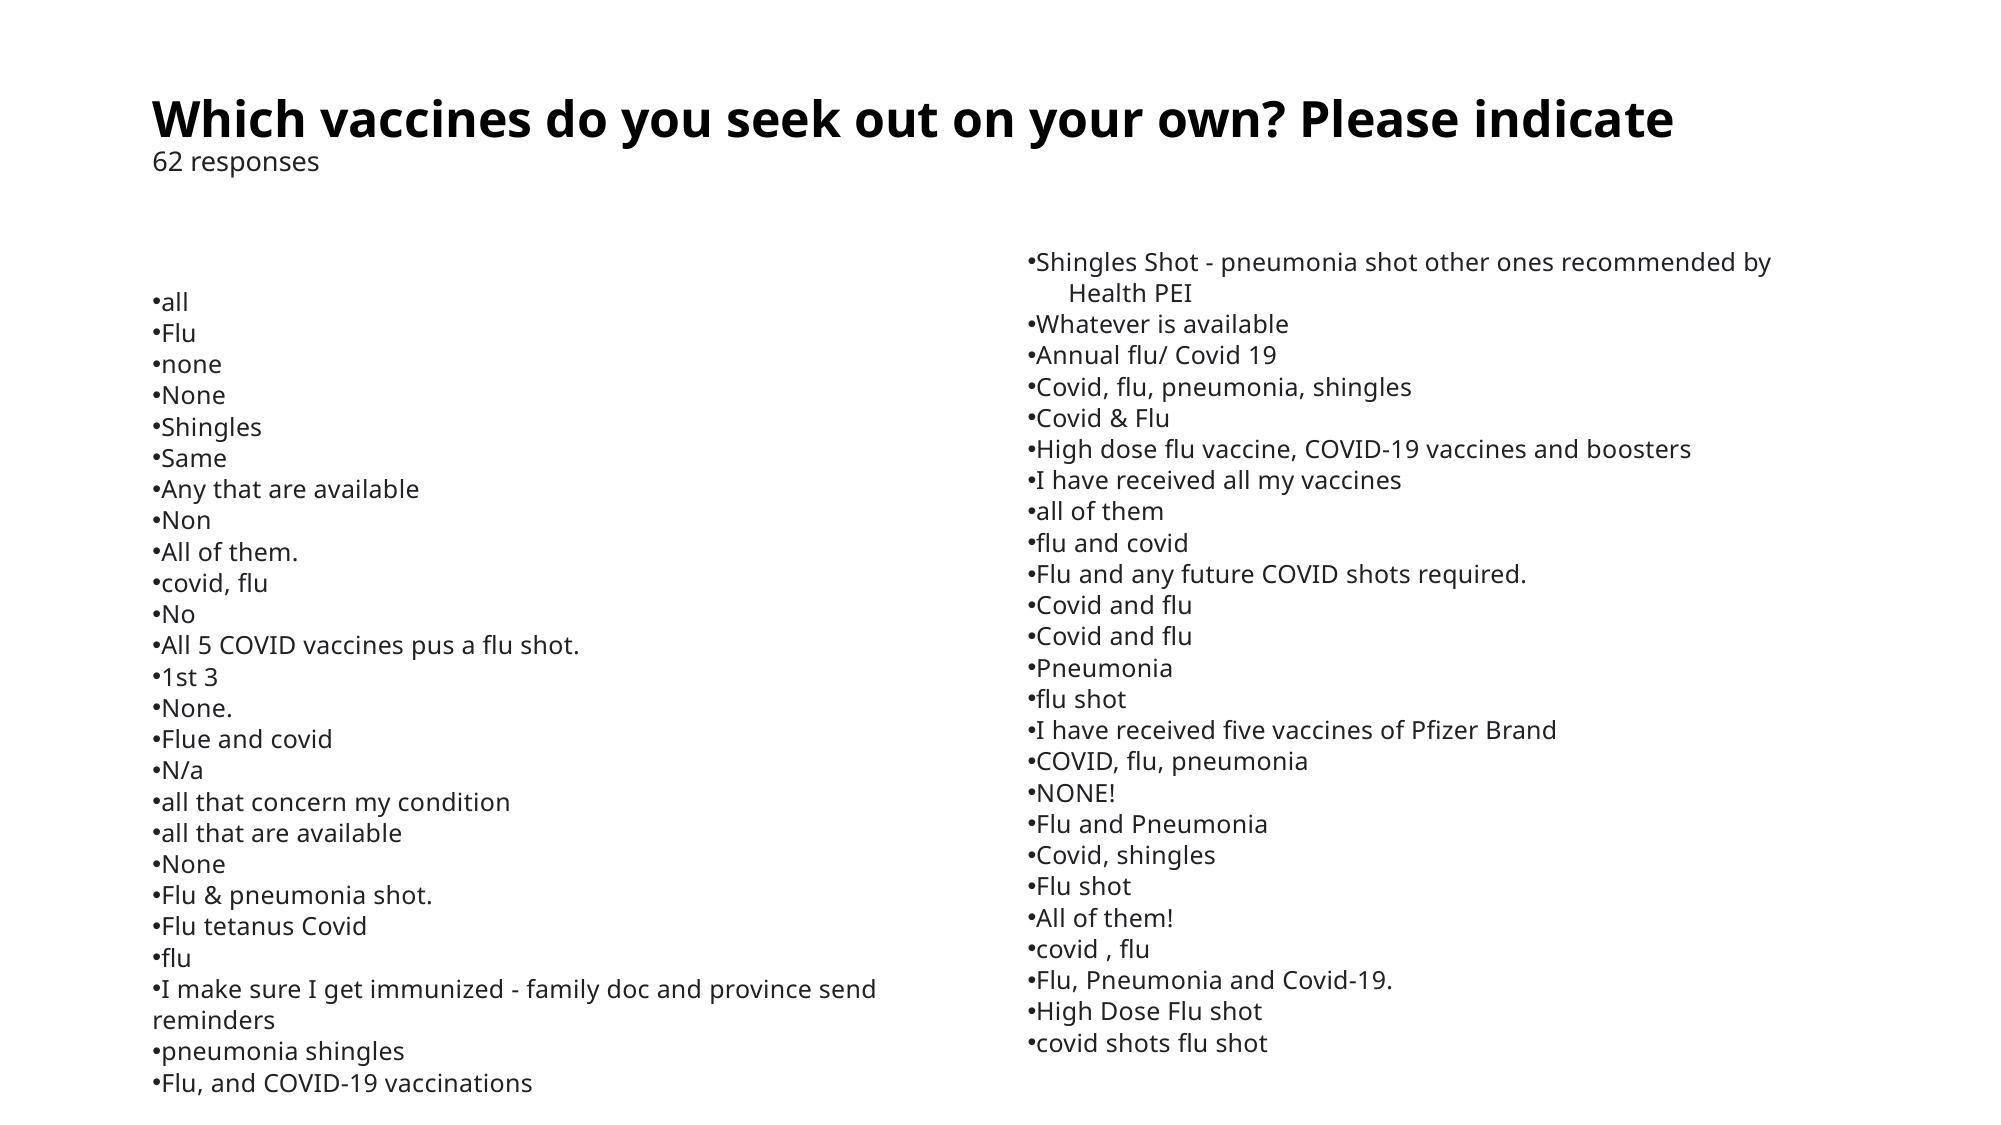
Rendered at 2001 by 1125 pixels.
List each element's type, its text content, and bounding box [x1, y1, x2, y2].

title Which vaccines do you seek out on your own? Please indicate 62 responses [137, 59, 1863, 212]
list Shingles Shot - pneumonia shot other ones recommended by Health PEI Whatever is available Annual flu/ Covid 19 Covid, flu, pneumonia, shingles Covid & Flu High dose flu vaccine, COVID-19 vaccines and boosters I have received all my vaccines all of them flu and covid Flu and any future COVID shots required. Covid and flu Covid and flu Pneumonia flu shot I have received five vaccines of Pfizer Brand COVID, flu, pneumonia NONE! Flu and Pneumonia Covid, shingles Flu shot All of them! covid , flu Flu, Pneumonia and Covid-19. High Dose Flu shot covid shots flu shot [1012, 237, 1863, 1107]
list all Flu none None Shingles Same Any that are available Non All of them. covid, flu No All 5 COVID vaccines pus a flu shot. 1st 3 None. Flue and covid N/a all that concern my condition all that are available None Flu & pneumonia shot. Flu tetanus Covid flu I make sure I get immunized - family doc and province send reminders pneumonia shingles Flu, and COVID-19 vaccinations [137, 277, 988, 1107]
